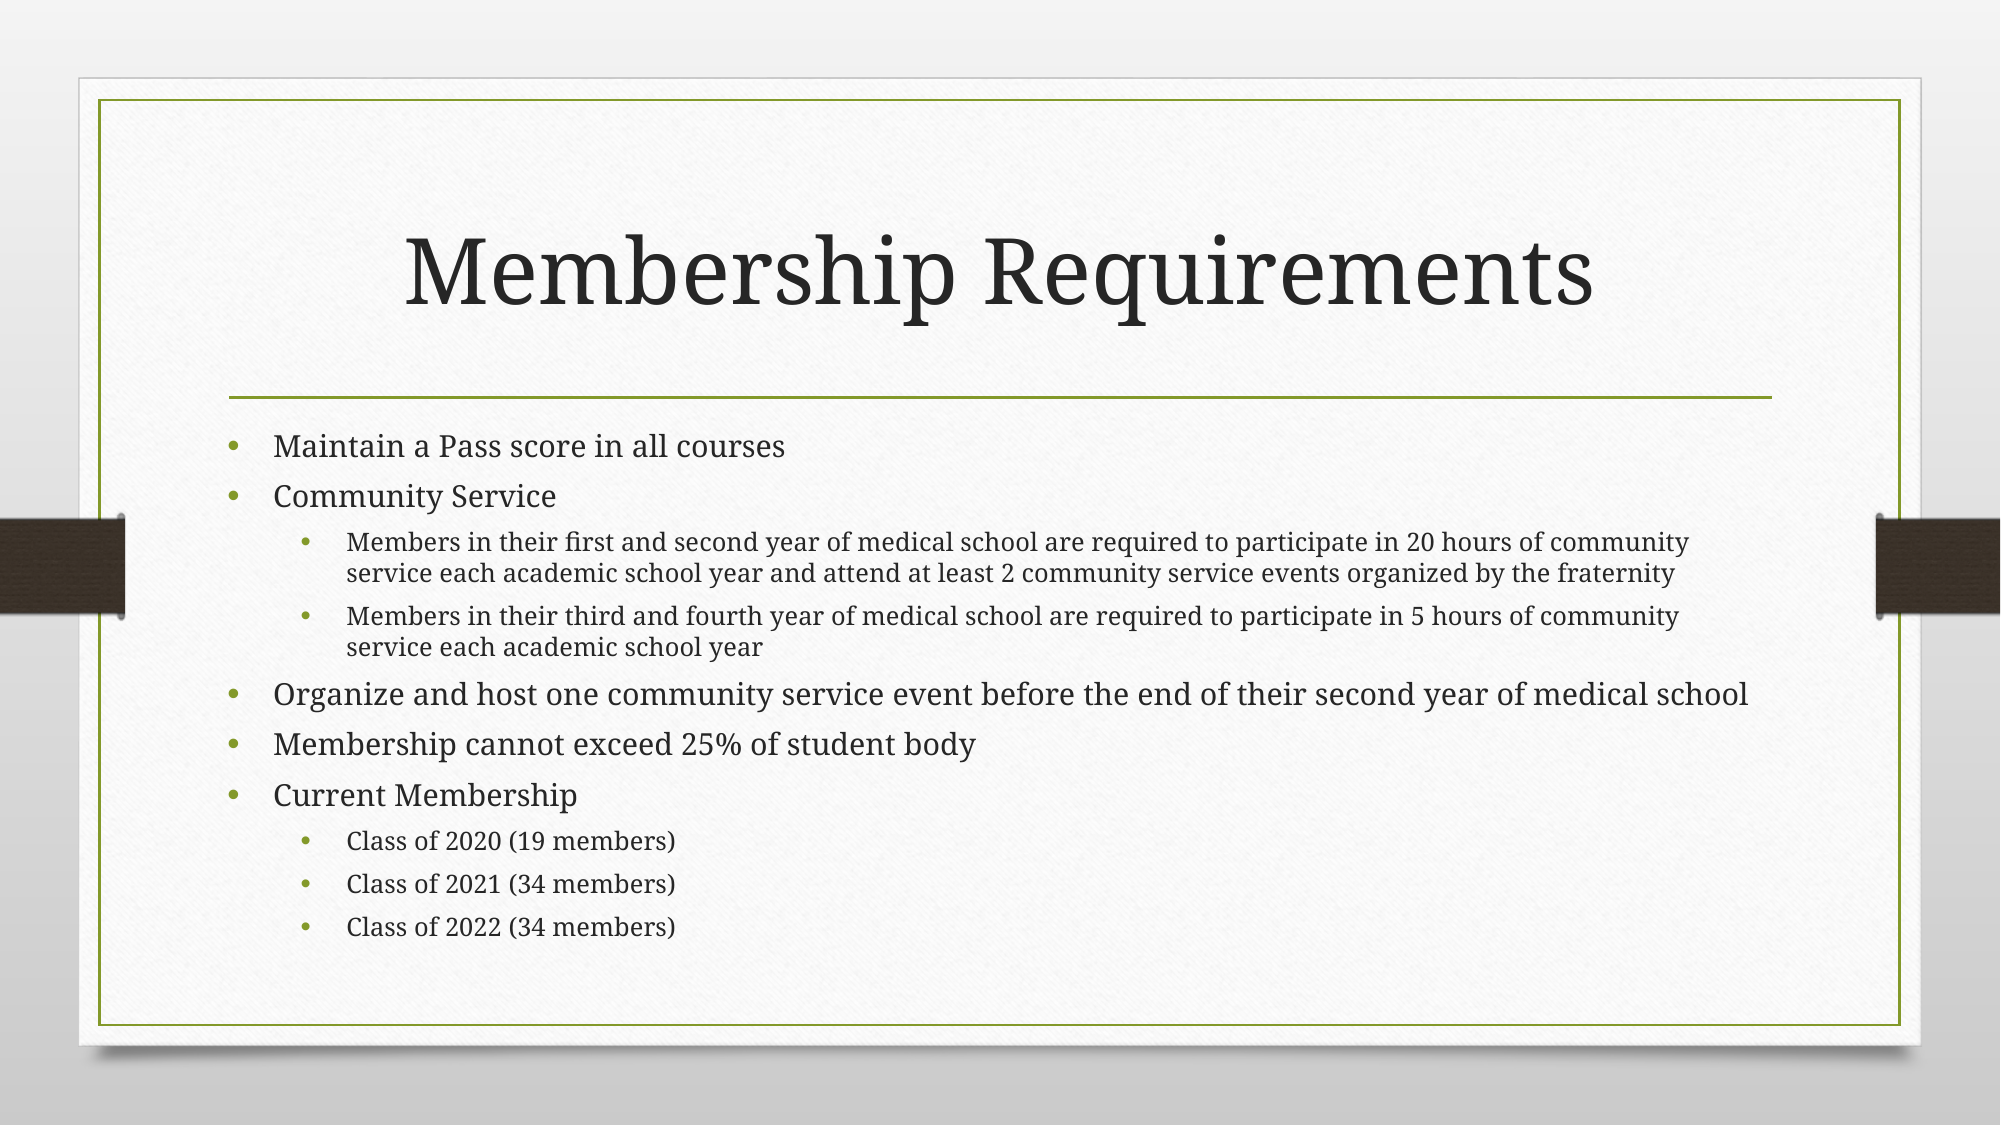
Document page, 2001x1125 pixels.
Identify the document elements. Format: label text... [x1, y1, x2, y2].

title Membership Requirements [212, 161, 1788, 375]
picture [0, 0, 2001, 1125]
list Maintain a Pass score in all courses Community Service Members in their first and second year of medical school are required to participate in 20 hours of community service each academic school year and attend at least 2 community service events organized by the fraternity Members in their third and fourth year of medical school are required to participate in 5 hours of community service each academic school year Organize and host one community service event before the end of their second year of medical school Membership cannot exceed 25% of student body Current Membership Class of 2020 (19 members) Class of 2021 (34 members) Class of 2022 (34 members) [212, 419, 1788, 964]
